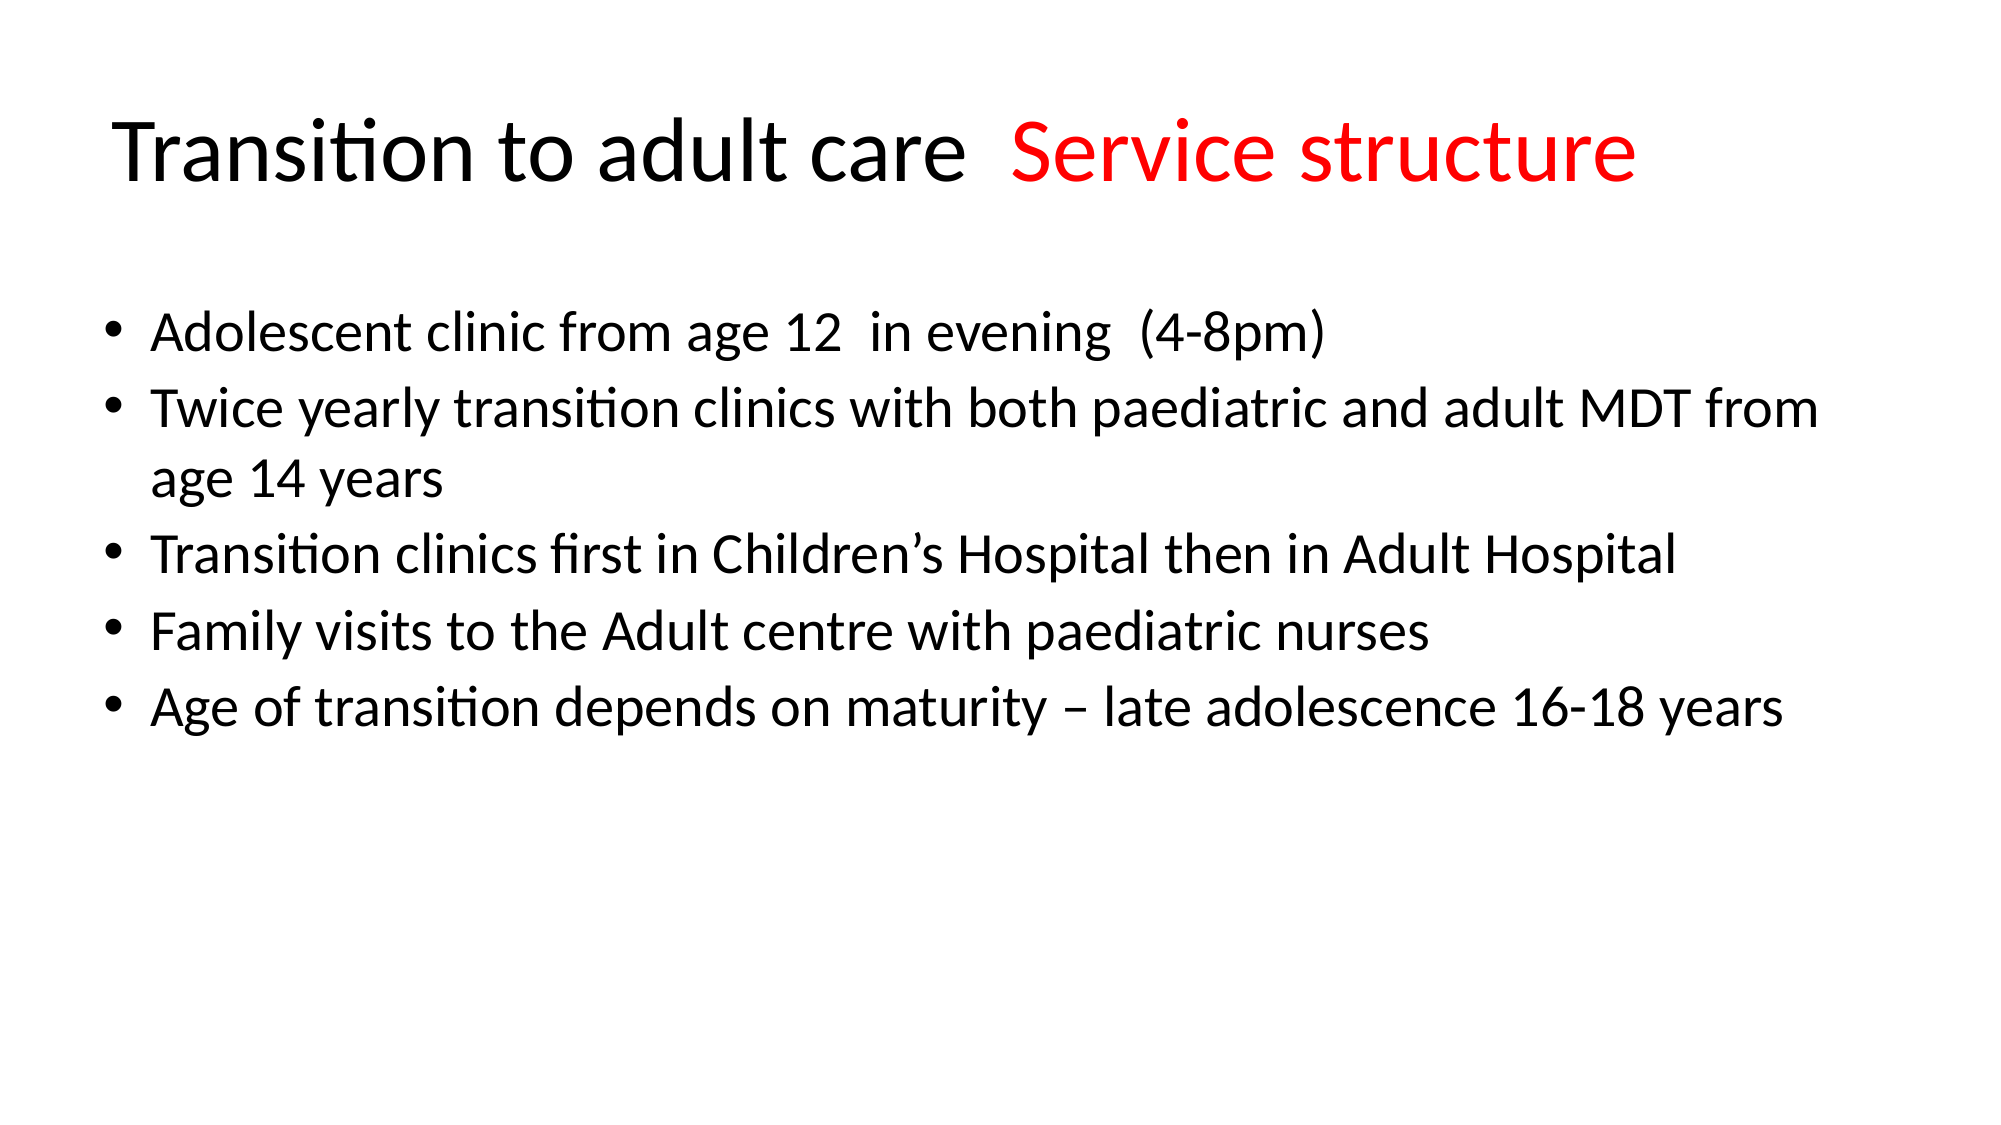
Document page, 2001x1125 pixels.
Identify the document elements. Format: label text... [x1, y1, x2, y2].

text_box Transition to adult care Service structure [96, 82, 1654, 208]
text_box Adolescent clinic from age 12 in evening (4-8pm) Twice yearly transition clinics with both paediatric and adult MDT from age 14 years Transition clinics first in Children’s Hospital then in Adult Hospital Family visits to the Adult centre with paediatric nurses Age of transition depends on maturity – late adolescence 16-18 years [88, 285, 1903, 971]
